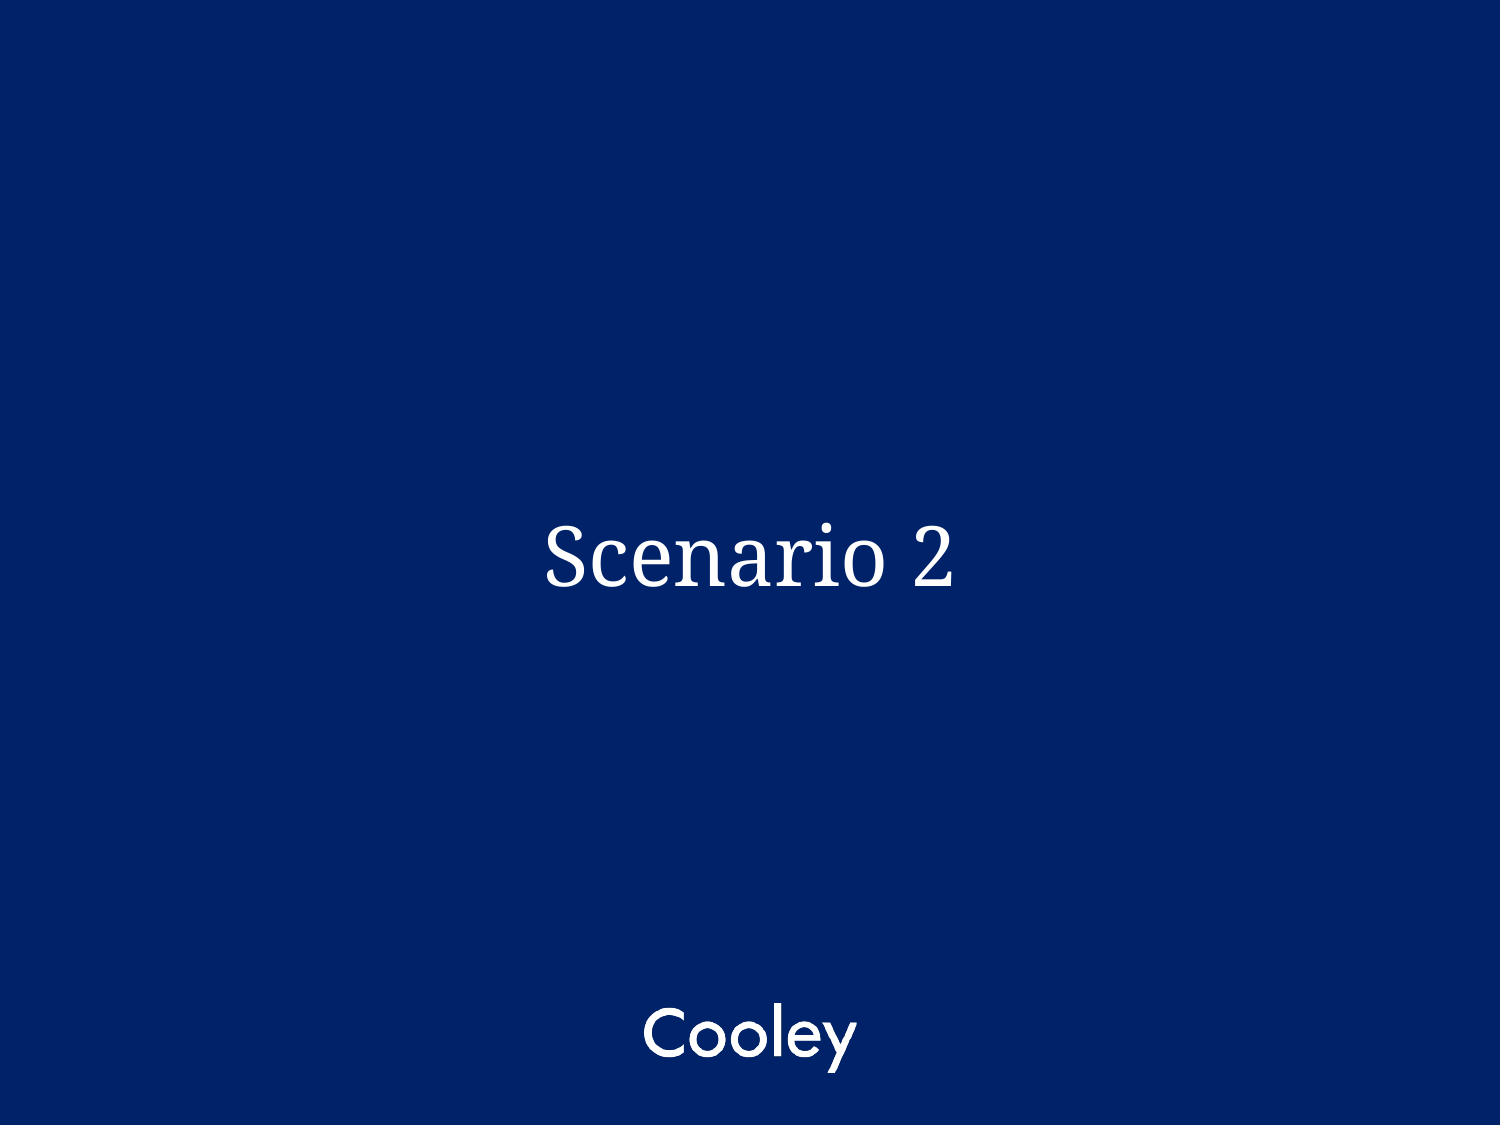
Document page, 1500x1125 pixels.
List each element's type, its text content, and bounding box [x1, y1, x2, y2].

title Scenario 2 [157, 454, 1343, 643]
